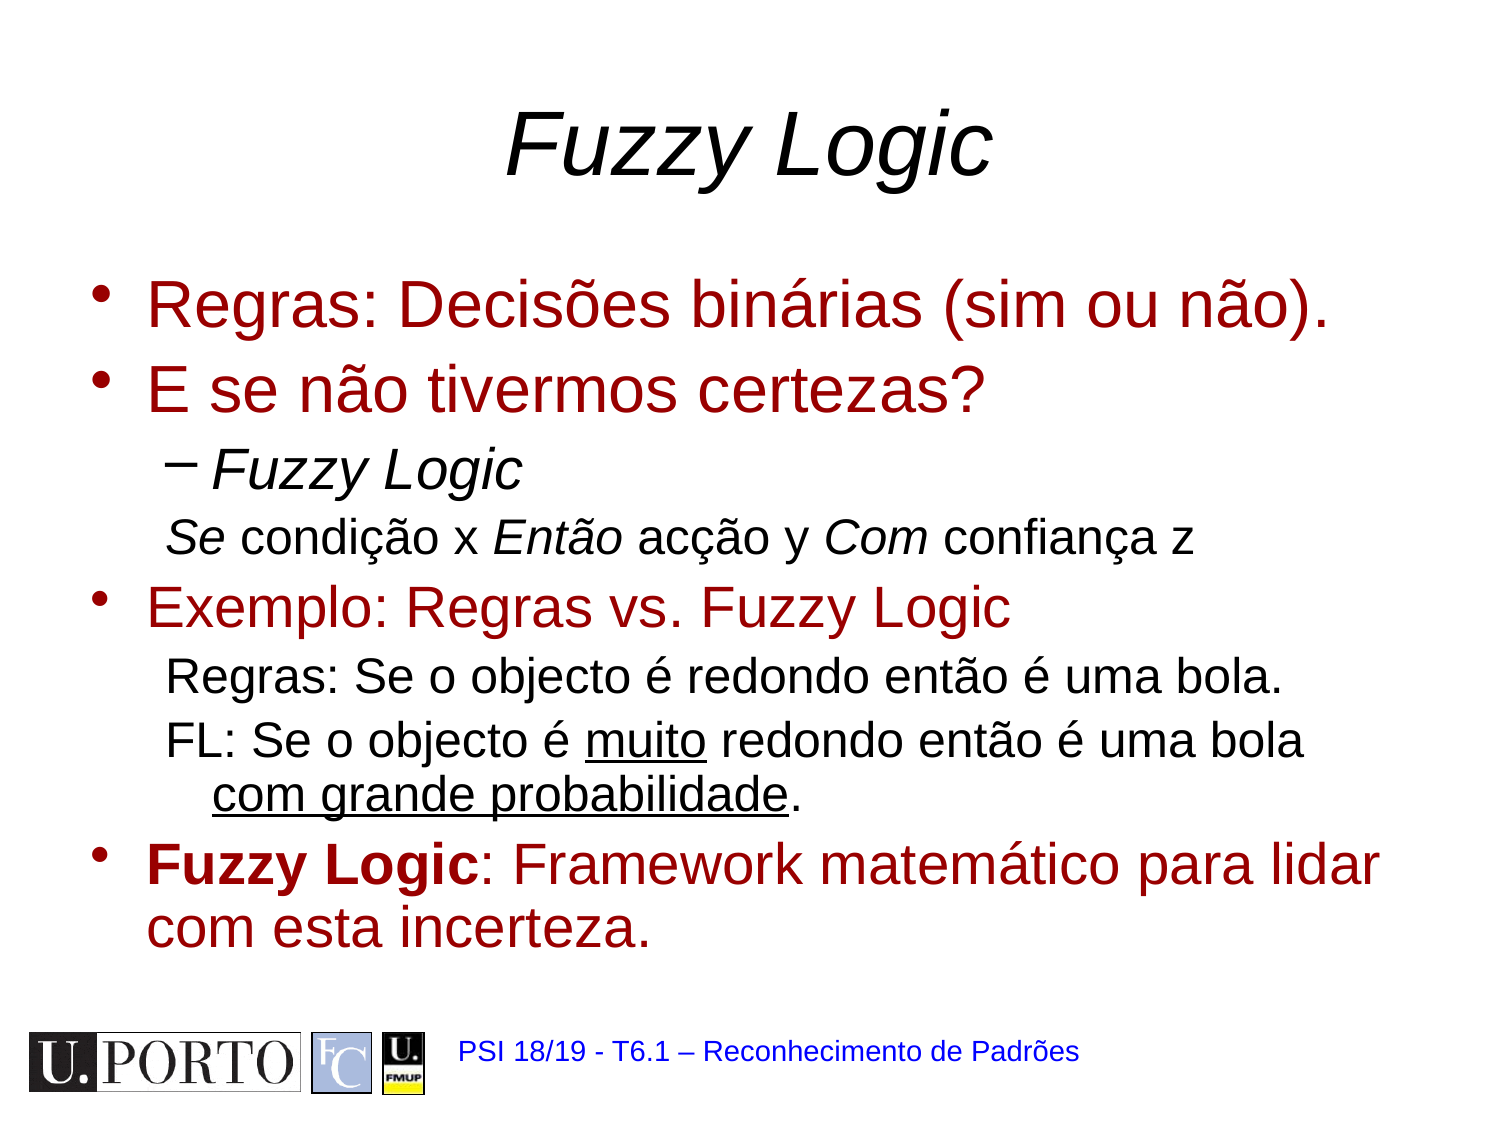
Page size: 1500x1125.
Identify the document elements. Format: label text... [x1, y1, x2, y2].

picture [313, 1033, 371, 1092]
list Regras: Decisões binárias (sim ou não). E se não tivermos certezas? Fuzzy Logic Se condição x Então acção y Com confiança z Exemplo: Regras vs. Fuzzy Logic Regras: Se o objecto é redondo então é uma bola. FL: Se o objecto é muito redondo então é uma bola com grande probabilidade. Fuzzy Logic: Framework matemático para lidar com esta incerteza. [75, 262, 1425, 1005]
title Fuzzy Logic [75, 45, 1425, 233]
footer PSI 18/19 - T6.1 – Reconhecimento de Padrões [442, 1024, 1306, 1103]
picture [384, 1033, 423, 1094]
picture [29, 1032, 301, 1092]
